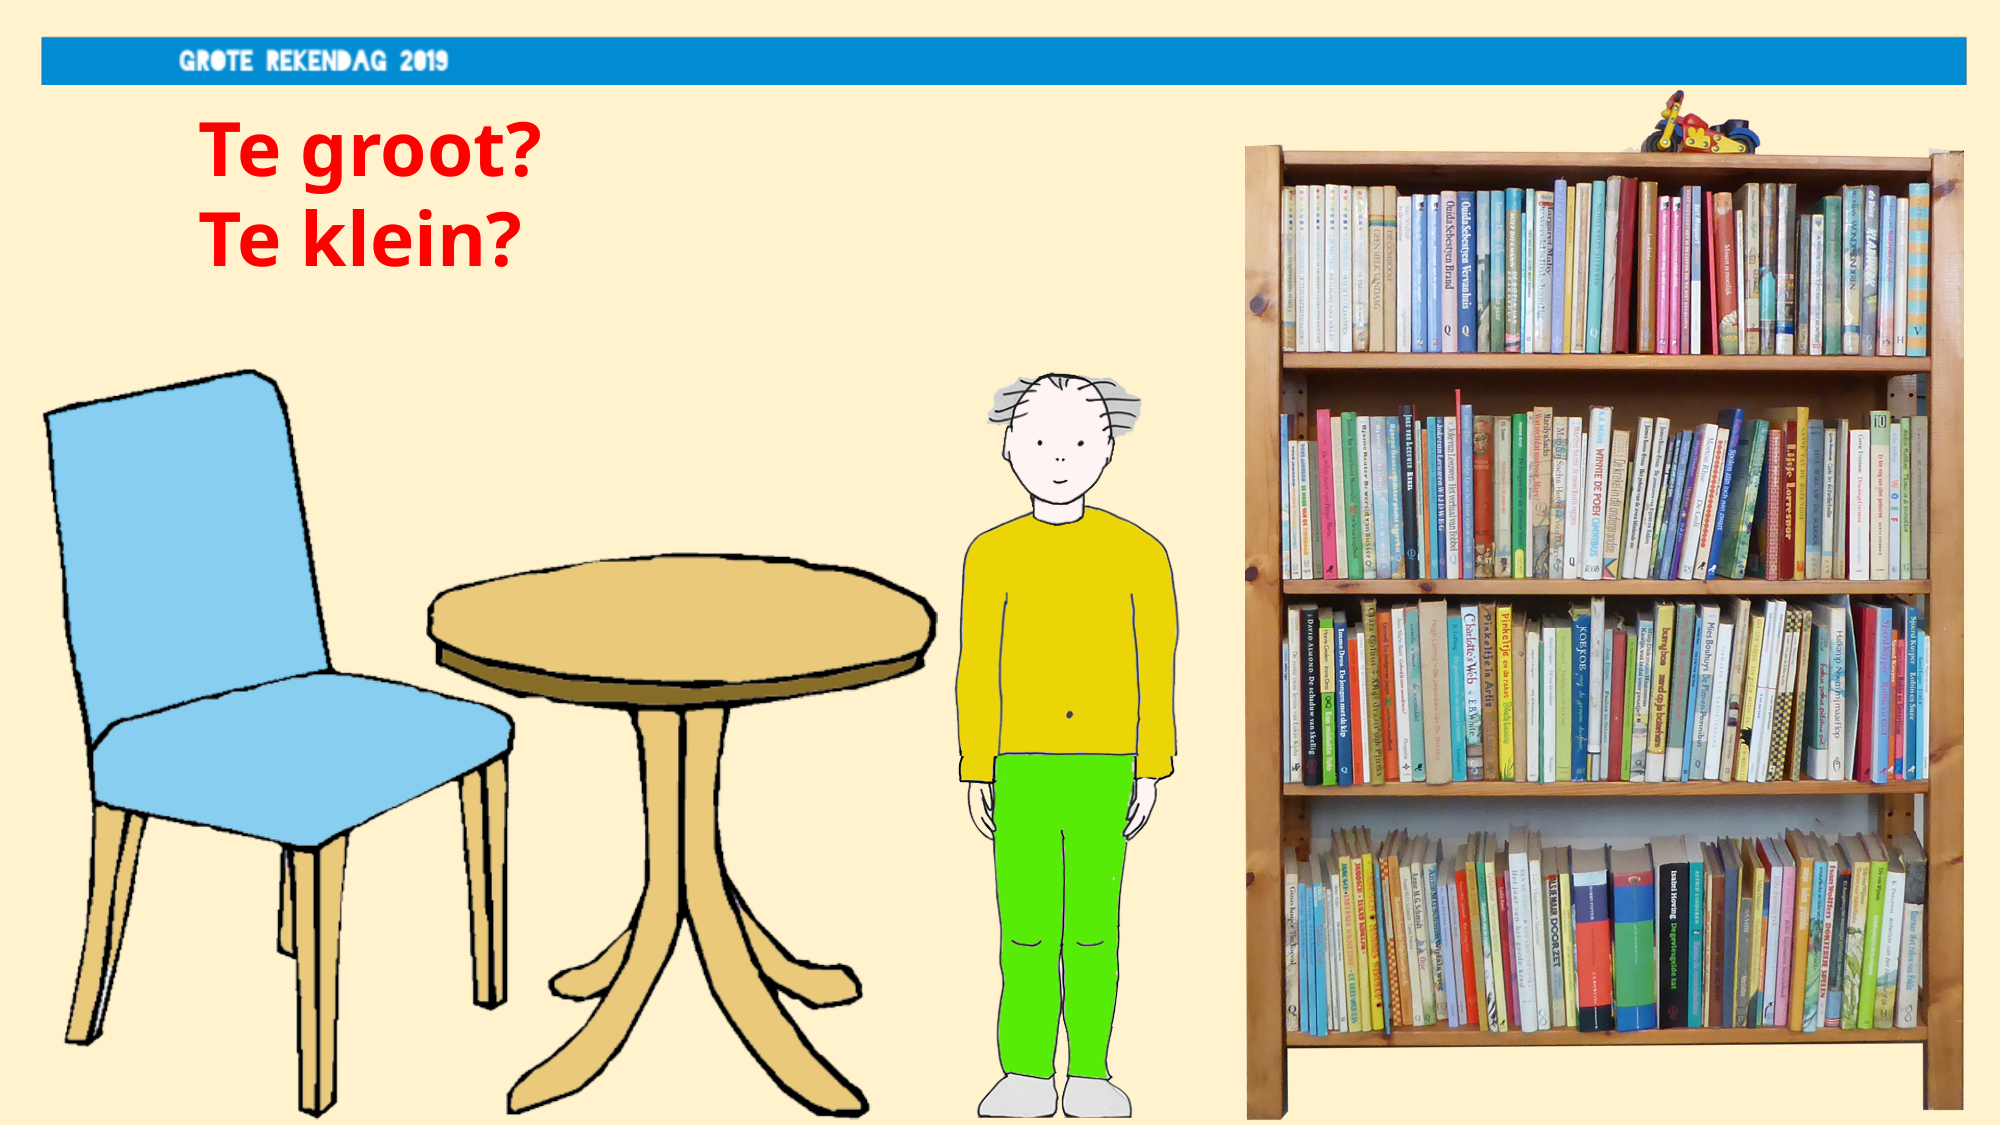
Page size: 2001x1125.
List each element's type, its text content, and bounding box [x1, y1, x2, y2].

picture [266, 49, 387, 71]
picture [180, 49, 253, 71]
picture [1245, 86, 1964, 1120]
picture [42, 356, 1190, 1125]
picture [20, 20, 1985, 85]
picture [400, 49, 448, 71]
text_box Te groot? Te klein? [183, 93, 868, 289]
